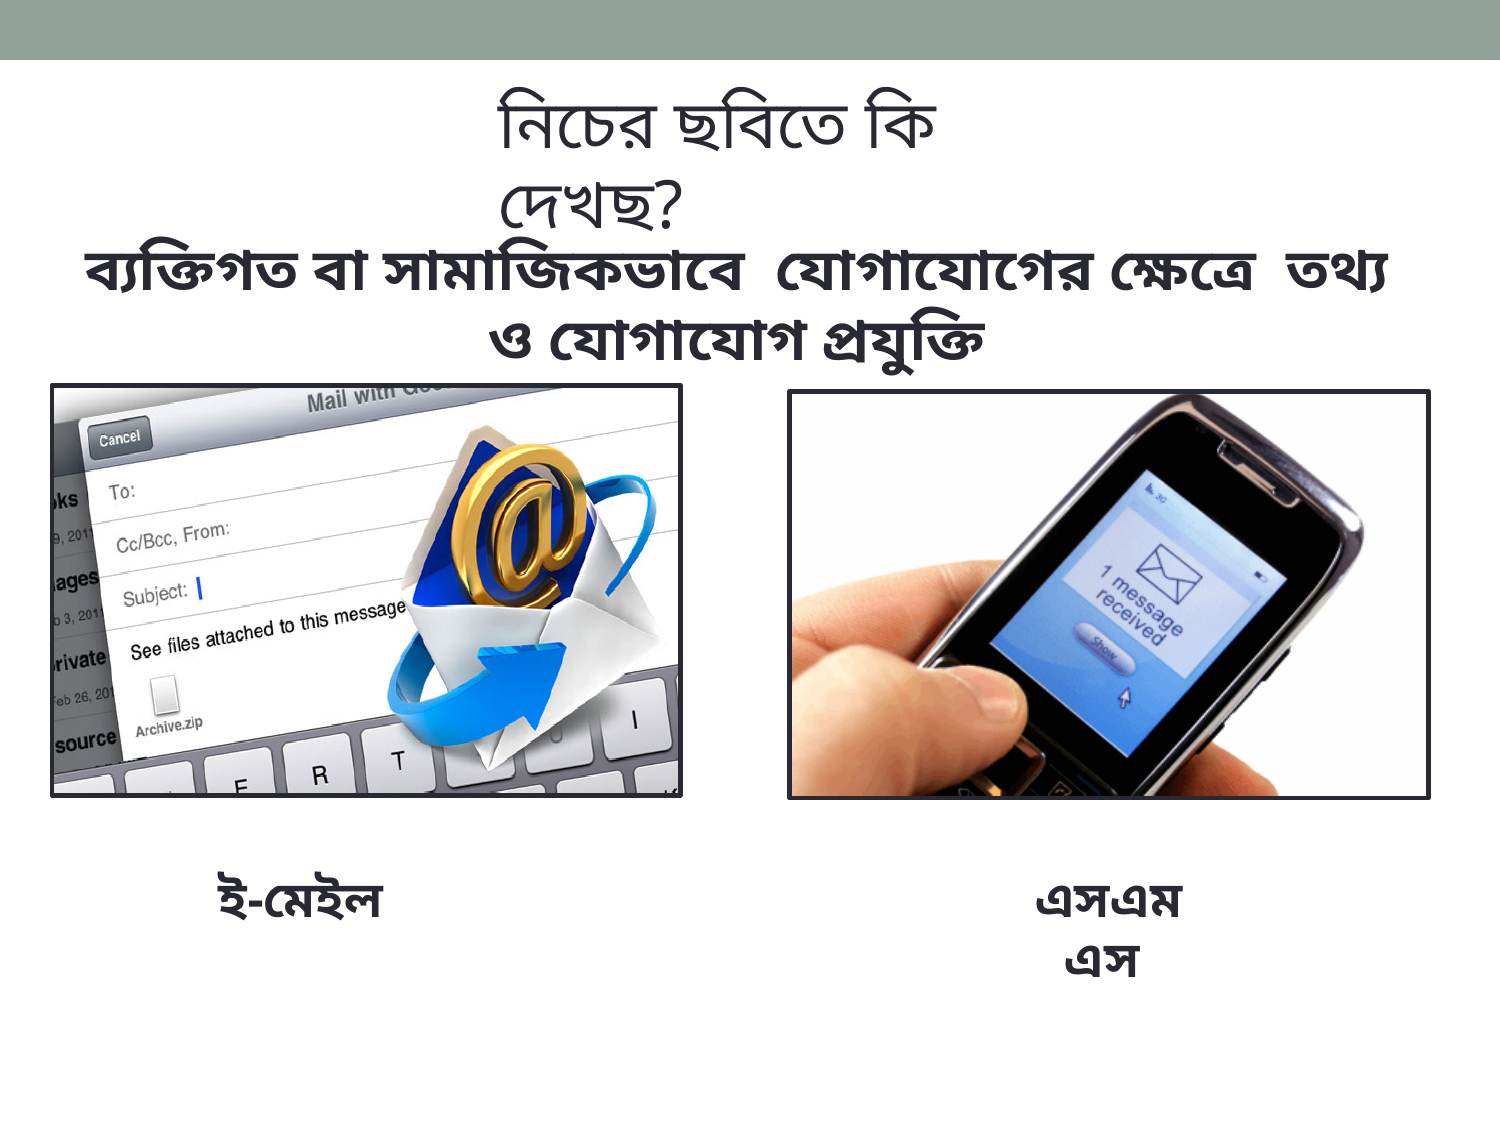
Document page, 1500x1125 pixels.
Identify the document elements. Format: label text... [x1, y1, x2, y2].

picture [53, 387, 679, 794]
text_box ই-মেইল [198, 858, 430, 937]
text_box এসএমএস [1008, 858, 1209, 997]
picture [791, 393, 1427, 796]
text_box ব্যক্তিগত বা সামাজিকভাবে যোগাযোগের ক্ষেত্রে তথ্য ও যোগাযোগ প্রযুক্তি [45, 224, 1428, 380]
text_box নিচের ছবিতে কি দেখছ? [484, 74, 1022, 250]
